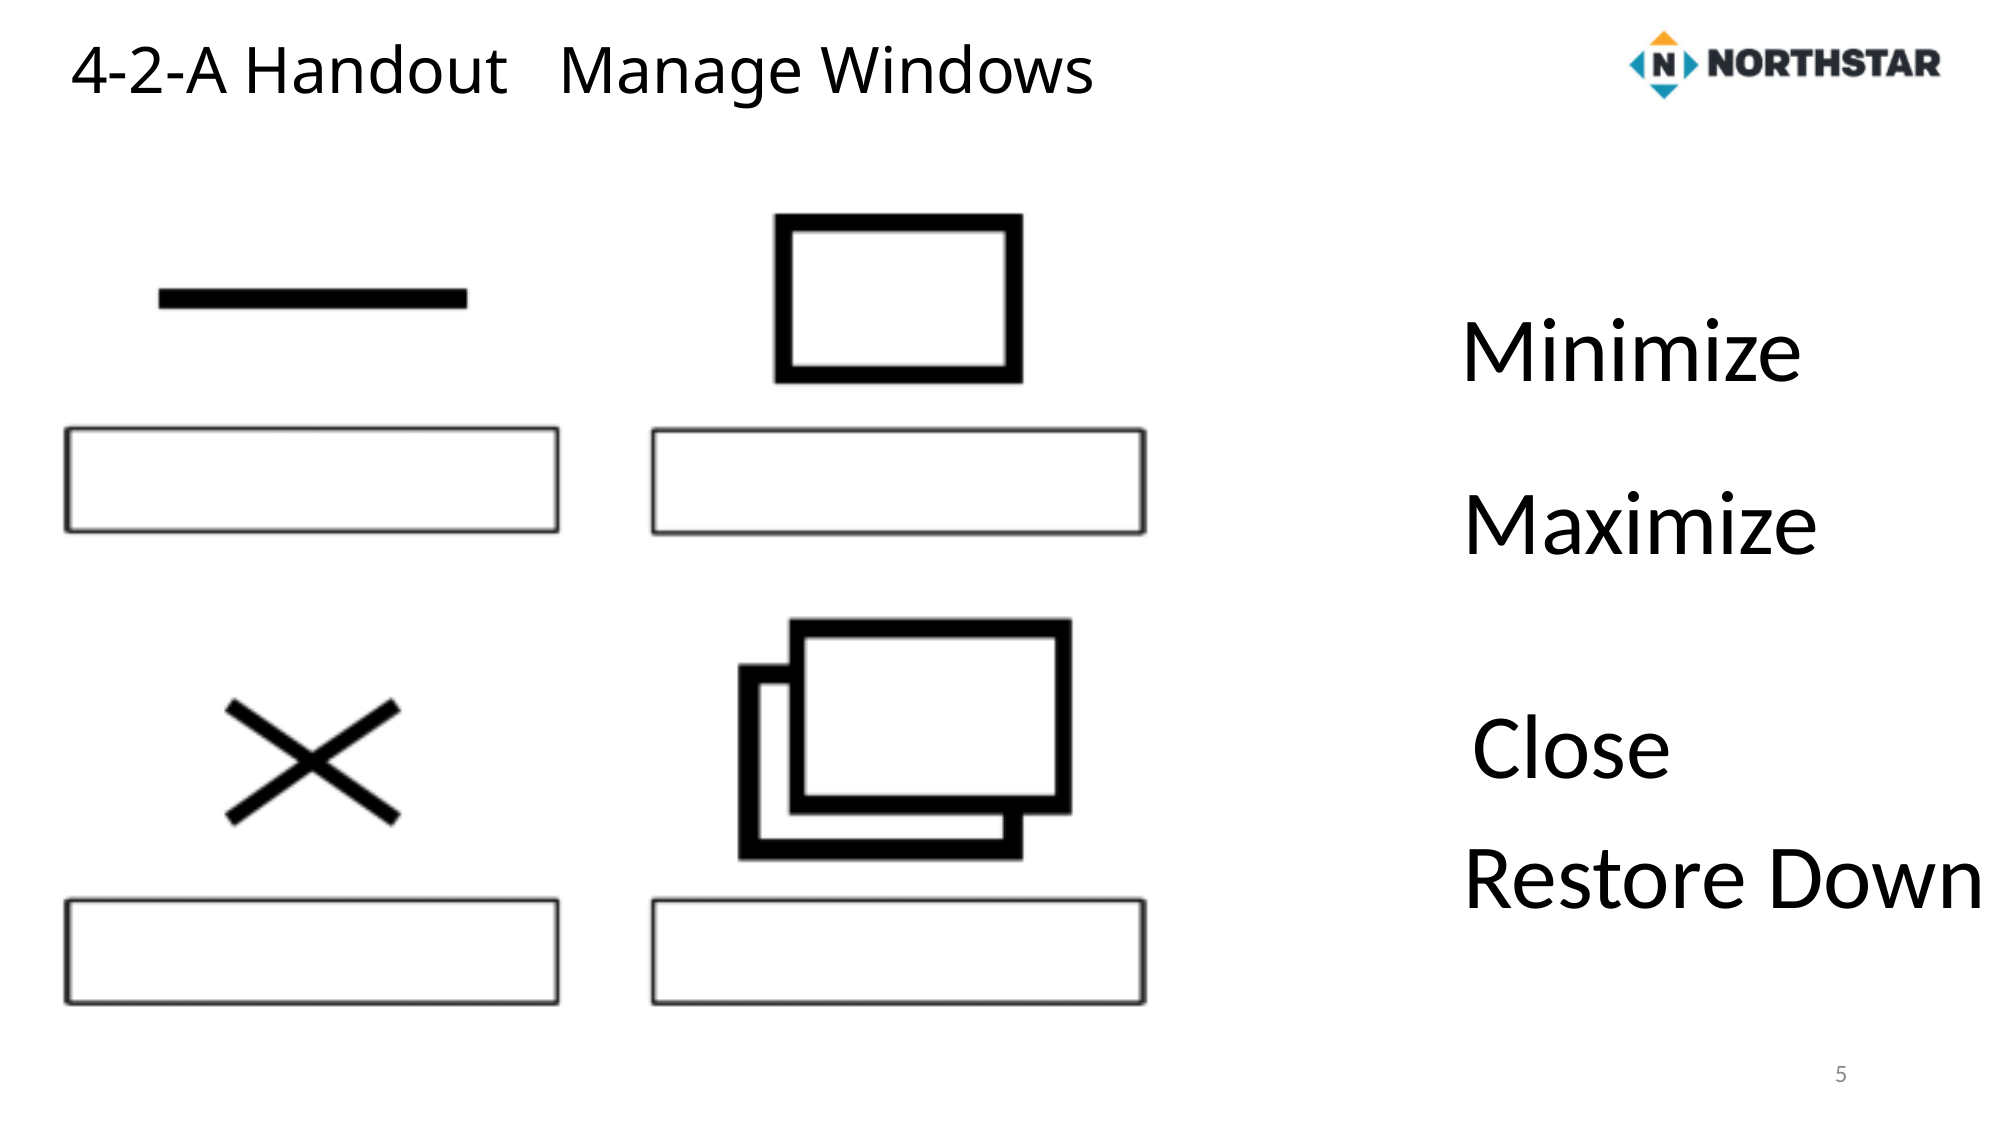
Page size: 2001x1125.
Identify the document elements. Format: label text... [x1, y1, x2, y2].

text_box Maximize [1447, 455, 1835, 580]
slide_number 5 [1412, 1042, 1863, 1103]
text_box Close [1457, 679, 1688, 805]
picture [1606, 16, 1957, 109]
picture [56, 186, 1197, 1073]
title 4-2-A Handout Manage Windows [56, 30, 1782, 116]
text_box Minimize [1446, 282, 1823, 408]
text_box Restore Down [1448, 809, 2000, 934]
